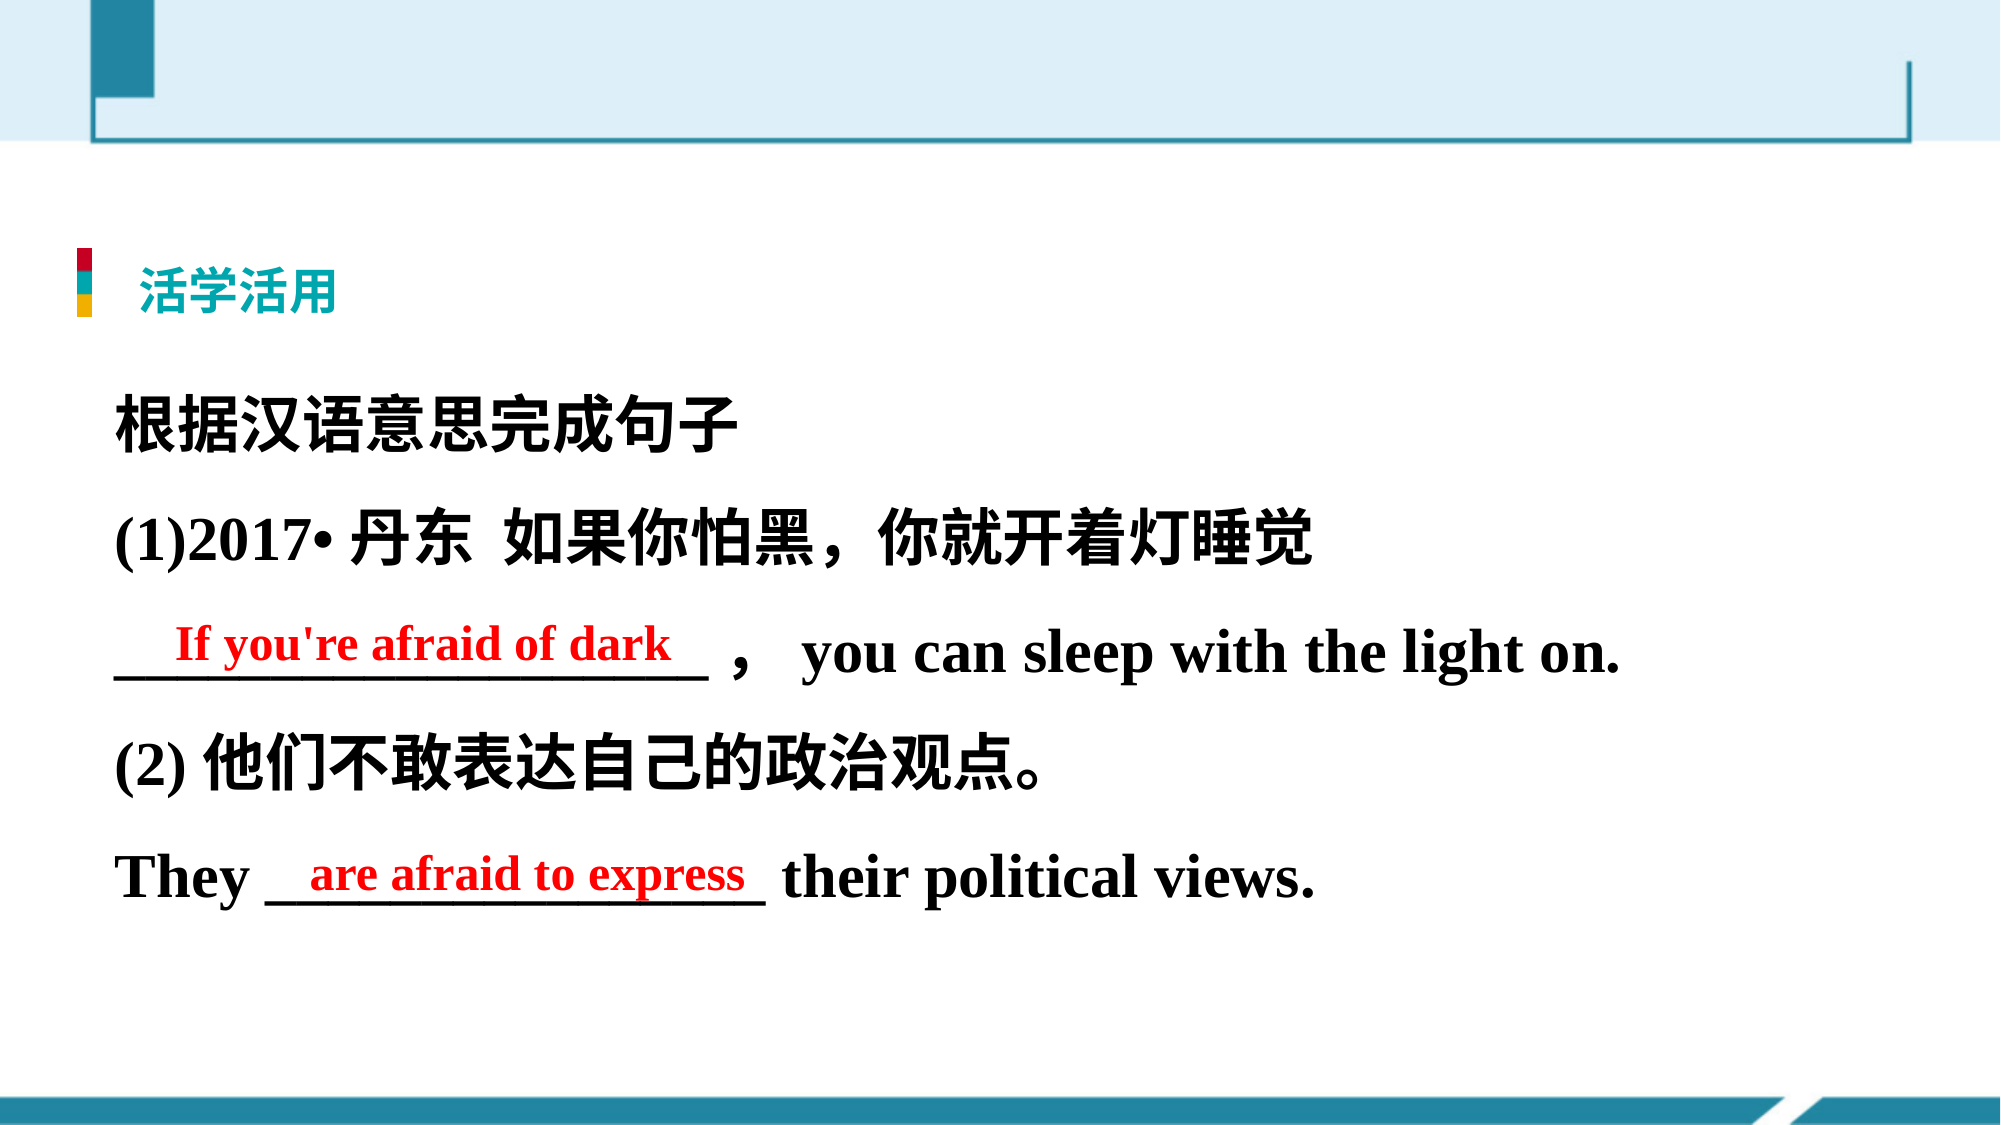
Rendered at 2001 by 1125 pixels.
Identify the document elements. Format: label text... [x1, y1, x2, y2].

picture [0, 0, 2001, 1125]
text_box If you're afraid of dark [160, 602, 687, 678]
text_box are afraid to express [294, 832, 761, 908]
text_box 活学活用 [124, 221, 366, 327]
text_box 根据汉语意思完成句子 (1)2017•丹东 如果你怕黑，你就开着灯睡觉 ___________________，you can sleep with the light on. (2)他们不敢表达自己的政治观点。 They ________________ their political views. [100, 340, 1935, 918]
